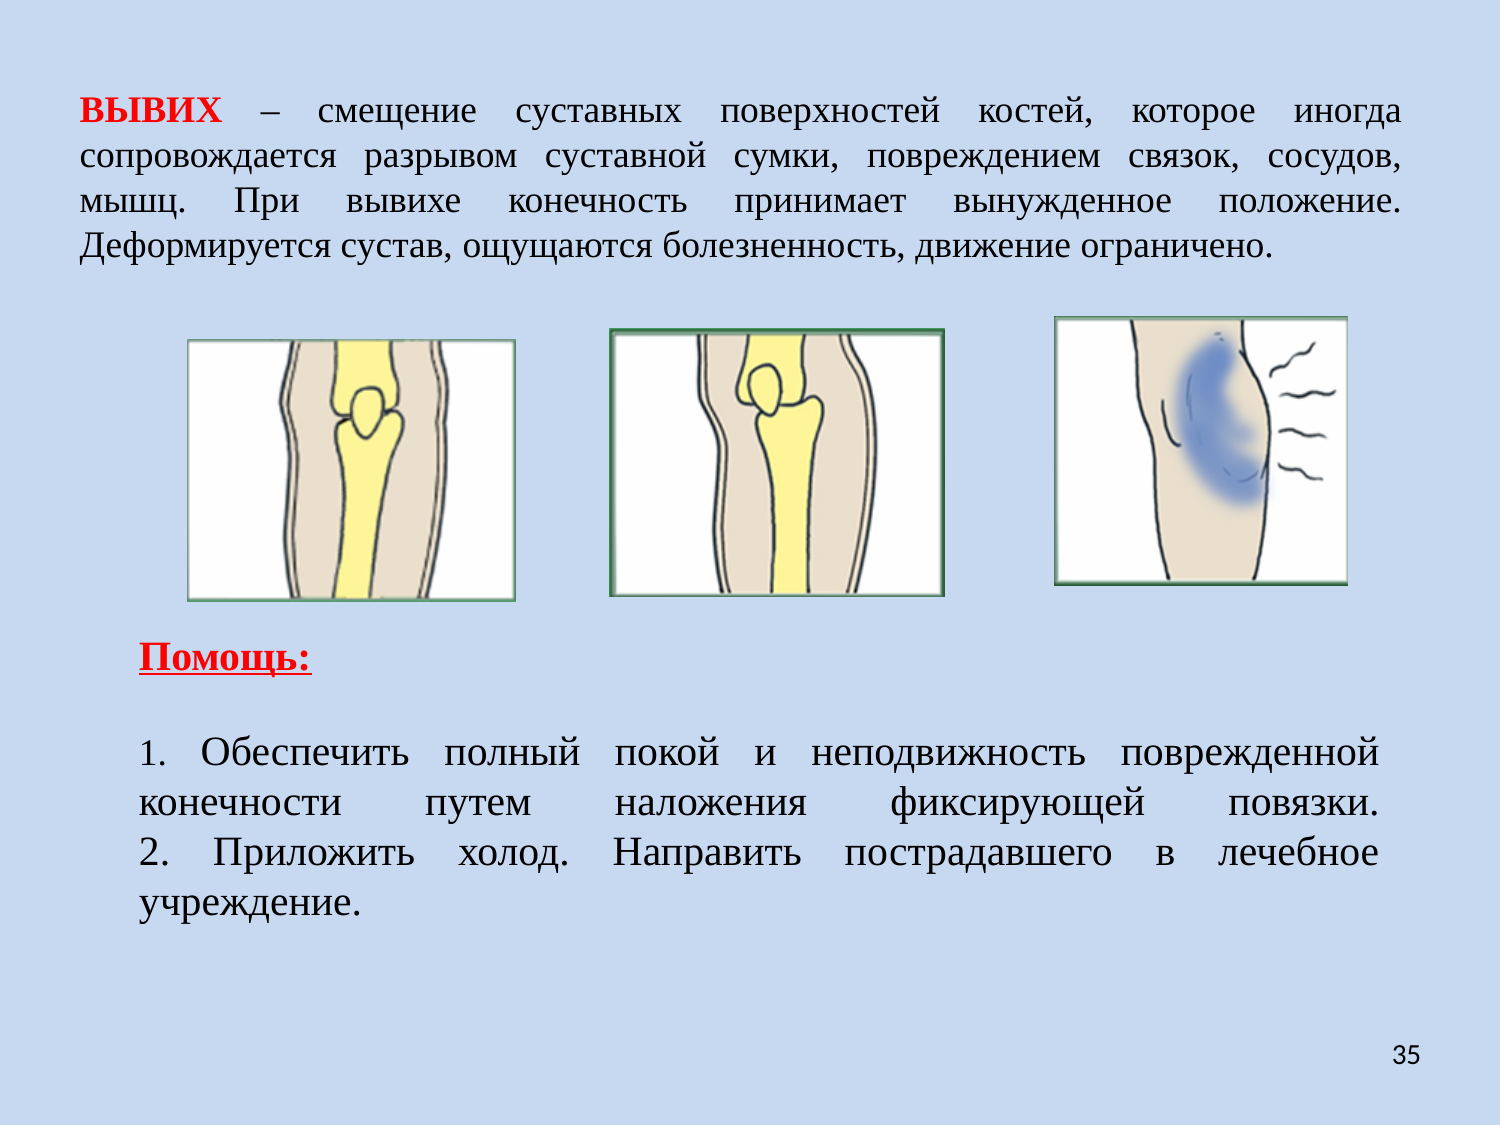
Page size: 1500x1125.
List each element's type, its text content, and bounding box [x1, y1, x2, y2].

text_box ВЫВИХ – смещение суставных поверхностей костей, которое иногда сопровождается разрывом суставной сумки, повреждением связок, сосудов, мышц. При вывихе конечность принимает вынужденное положение. Деформируется сустав, ощущаются болезненность, движение ограничено. [64, 78, 1418, 273]
picture [187, 339, 516, 602]
slide_number 35 [1352, 1023, 1437, 1084]
picture [609, 327, 945, 598]
text_box Помощь: 1. Обеспечить полный покой и неподвижность поврежденной конечности путем наложения фиксирующей повязки. 2. Приложить холод. Направить пострадавшего в лечебное учреждение. [123, 621, 1395, 982]
picture [1054, 316, 1348, 587]
